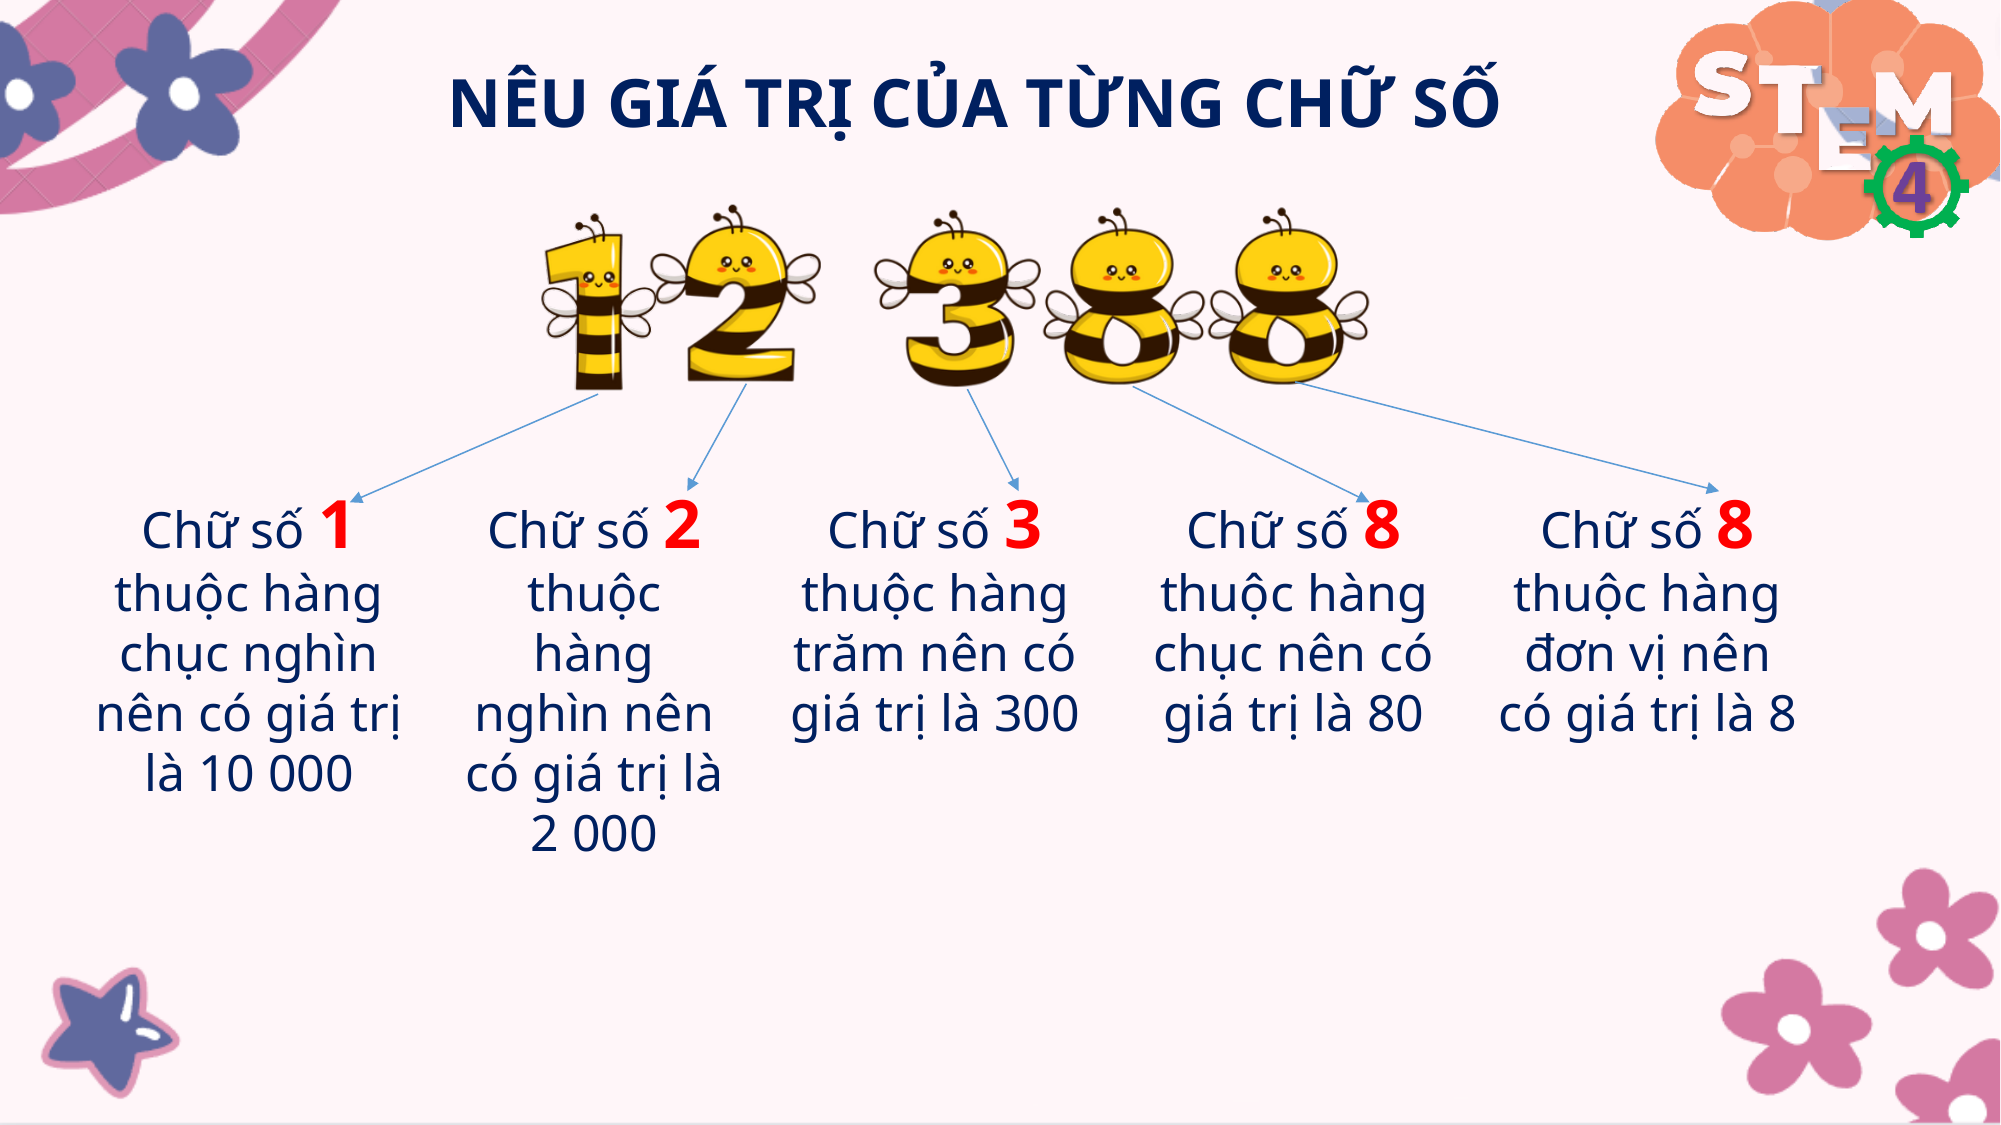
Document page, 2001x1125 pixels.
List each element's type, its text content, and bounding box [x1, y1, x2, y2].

text_box NÊU GIÁ TRỊ CỦA TỪNG CHỮ SỐ [414, 53, 1538, 149]
text_box Chữ số 1 thuộc hàng chục nghìn nên có giá trị là 10 000 [70, 474, 428, 810]
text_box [1294, 381, 1720, 492]
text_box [349, 393, 599, 503]
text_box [1132, 386, 1370, 503]
text_box Chữ số 3 thuộc hàng trăm nên có giá trị là 300 [761, 474, 1109, 750]
text_box Chữ số 8 thuộc hàng đơn vị nên có giá trị là 8 [1478, 474, 1817, 750]
text_box Chữ số 2 thuộc hàng nghìn nên có giá trị là 2 000 [447, 474, 742, 870]
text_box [686, 383, 747, 492]
picture [0, 0, 2001, 1125]
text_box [967, 388, 1019, 492]
text_box Chữ số 8 thuộc hàng chục nên có giá trị là 80 [1129, 500, 1459, 750]
